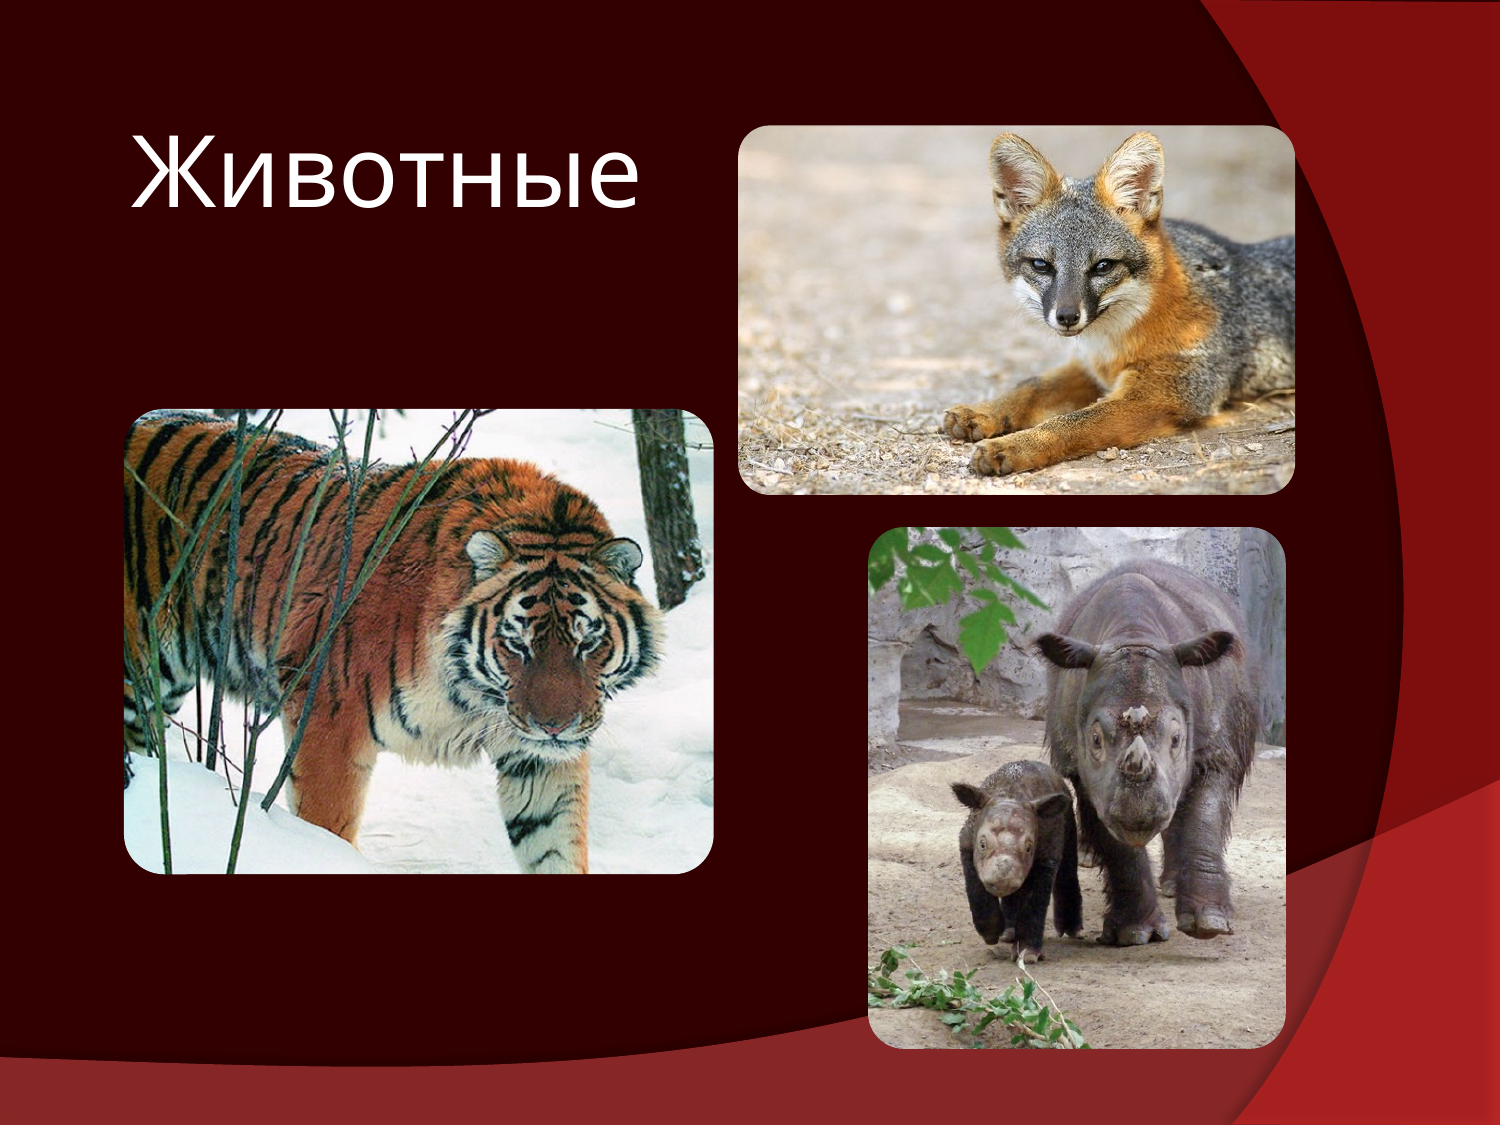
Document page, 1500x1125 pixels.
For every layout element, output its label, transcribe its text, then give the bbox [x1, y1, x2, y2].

title Животные [123, 45, 1300, 291]
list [123, 408, 714, 875]
picture [867, 526, 1287, 1050]
picture [737, 125, 1296, 496]
